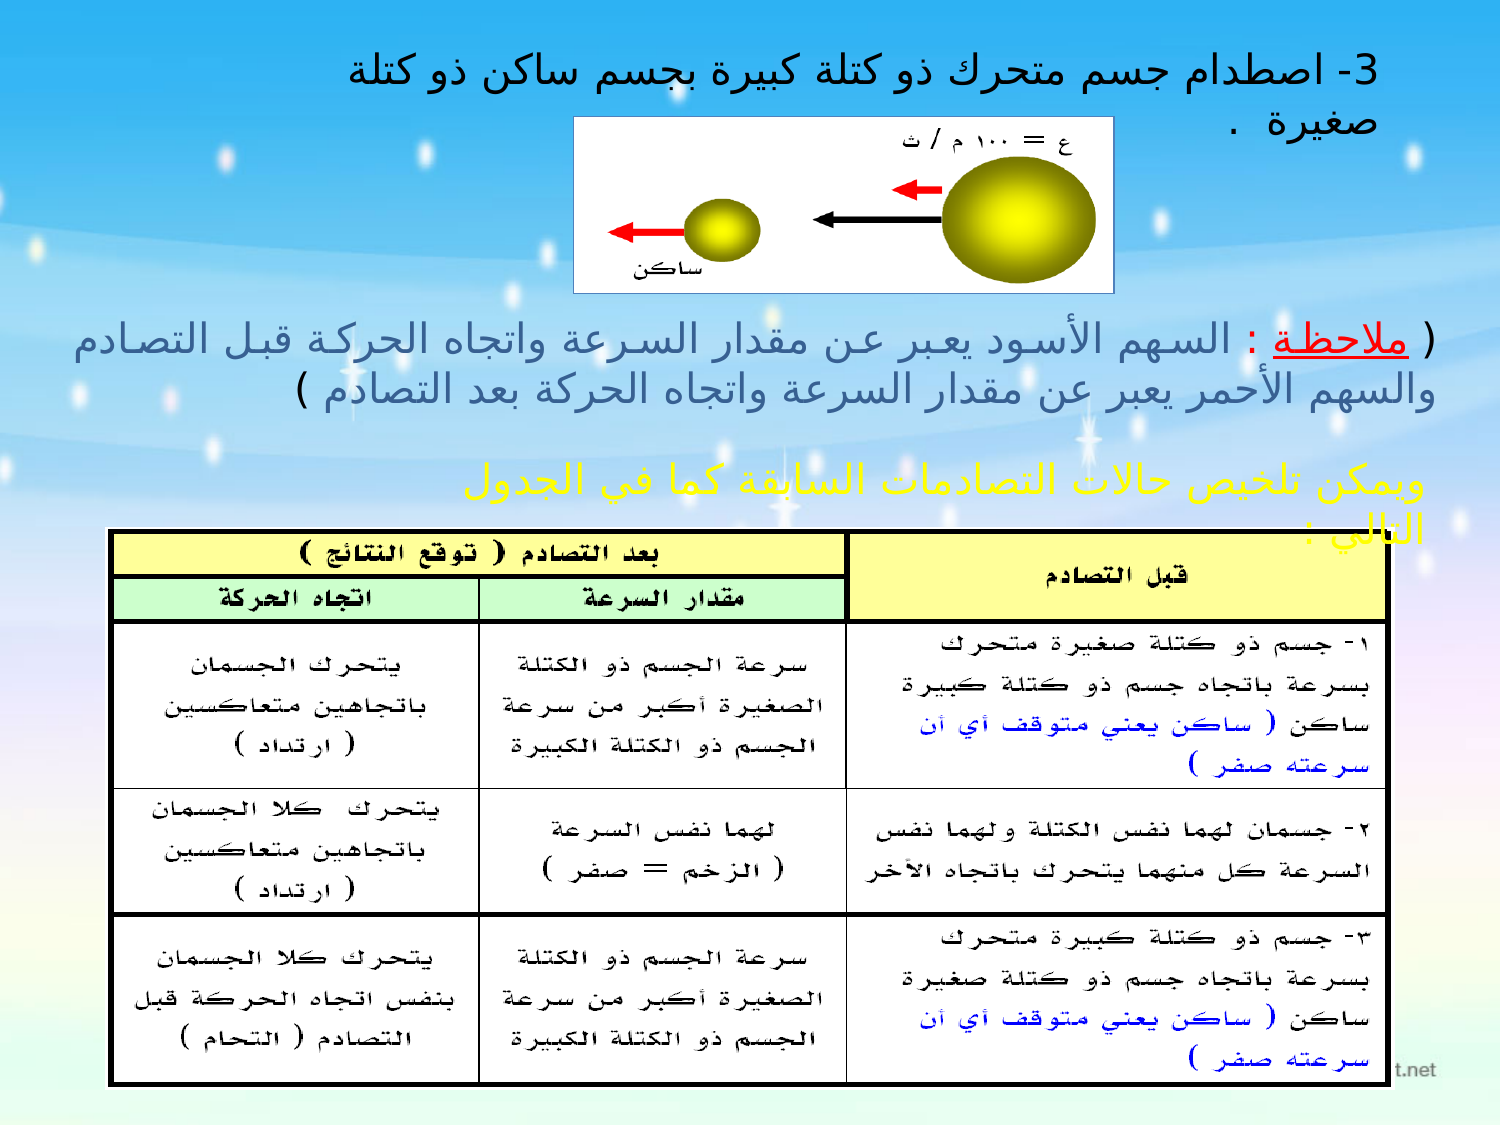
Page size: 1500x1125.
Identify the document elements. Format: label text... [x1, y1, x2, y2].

text_box ( ملاحظة : السهم الأسود يعبر عن مقدار السرعة واتجاه الحركة قبل التصادم والسهم الأحمر يعبر عن مقدار السرعة واتجاه الحركة بعد التصادم ) [58, 304, 1453, 420]
picture [0, 0, 1500, 1125]
text_box 3- اصطدام جسم متحرك ذو كتلة كبيرة بجسم ساكن ذو كتلة صغيرة . [234, 35, 1395, 150]
text_box ويمكن تلخيص حالات التصادمات السابقة كما في الجدول التالي : [316, 445, 1442, 561]
